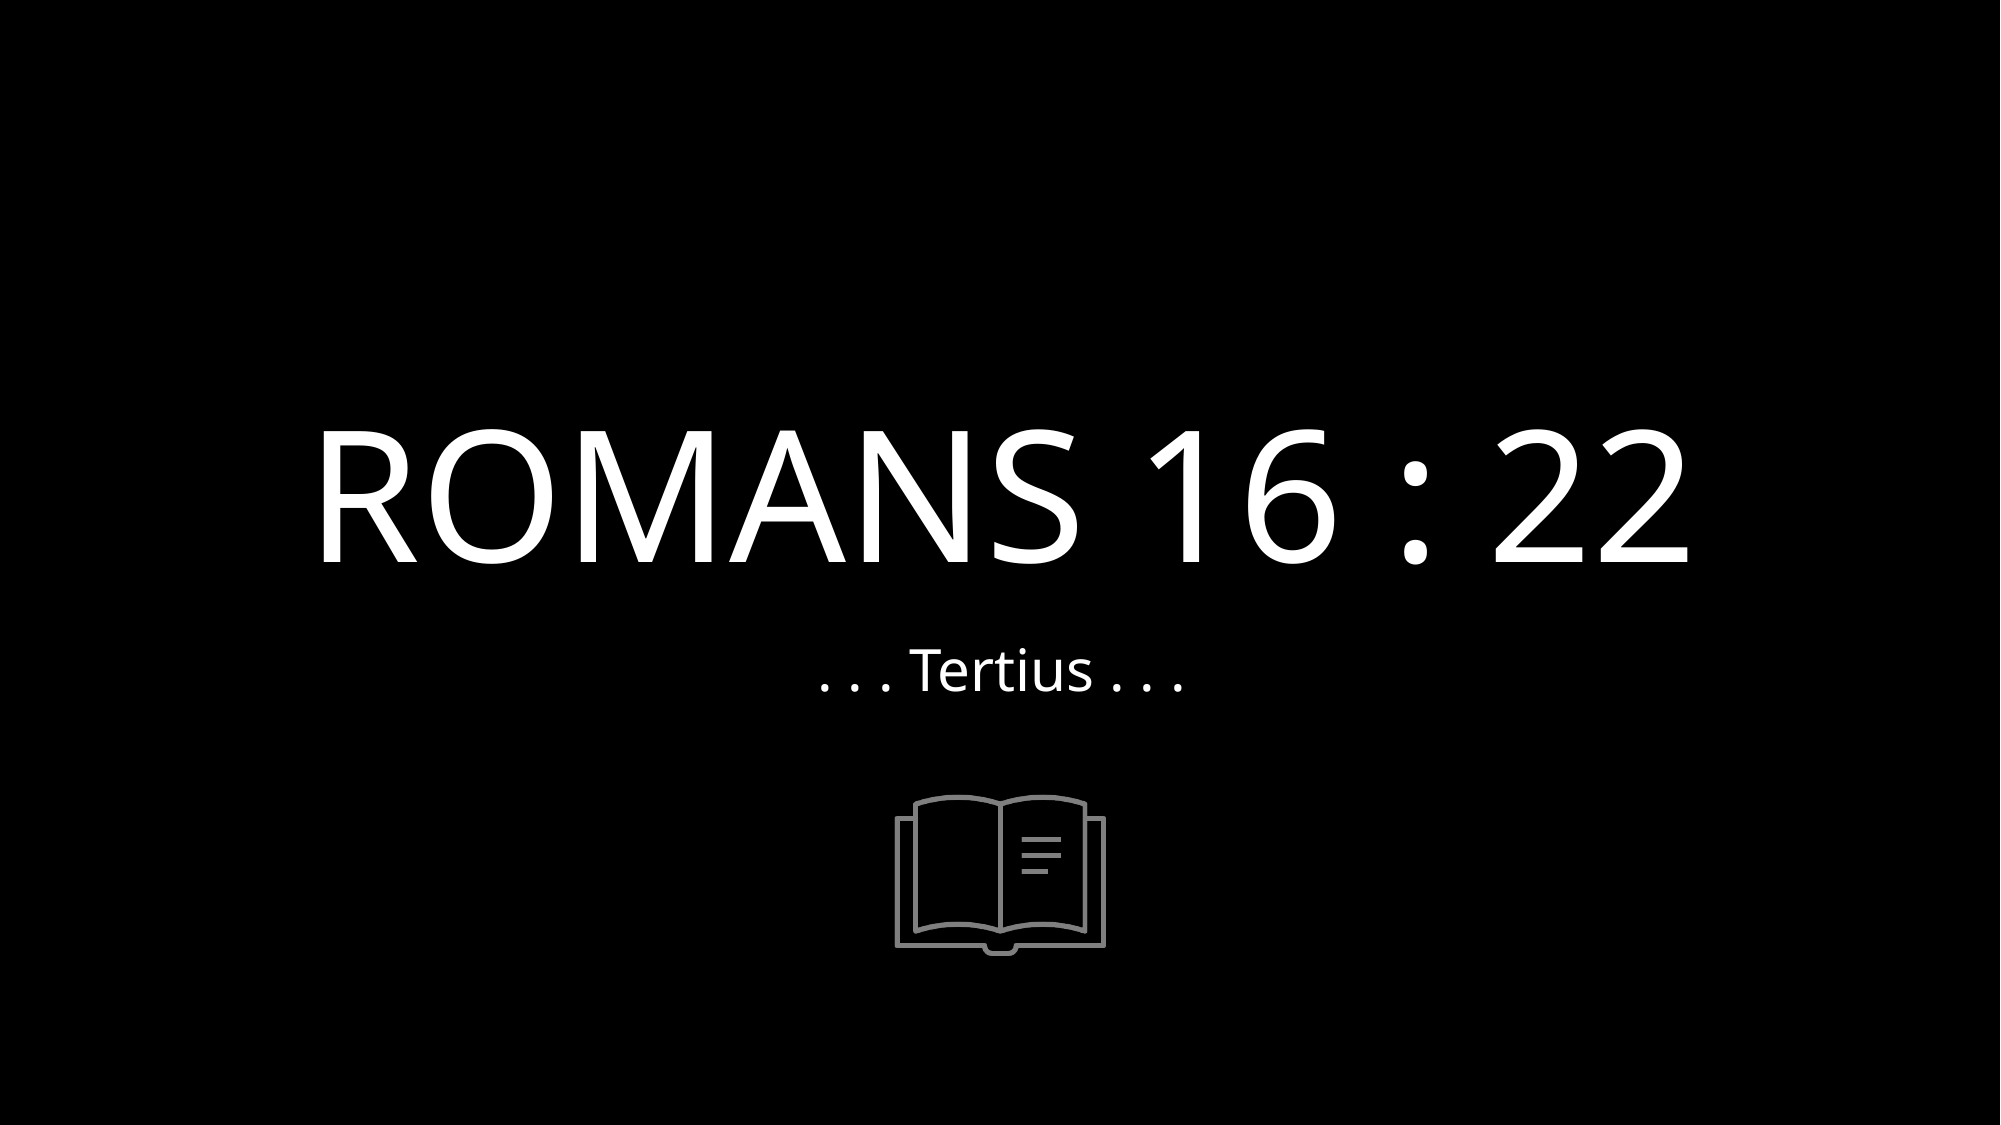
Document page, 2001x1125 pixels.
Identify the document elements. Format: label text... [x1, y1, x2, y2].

text_box . . . Tertius . . . [18, 625, 1986, 711]
title ROMANS 16 : 22 [18, 378, 1986, 610]
picture [873, 752, 1127, 1006]
